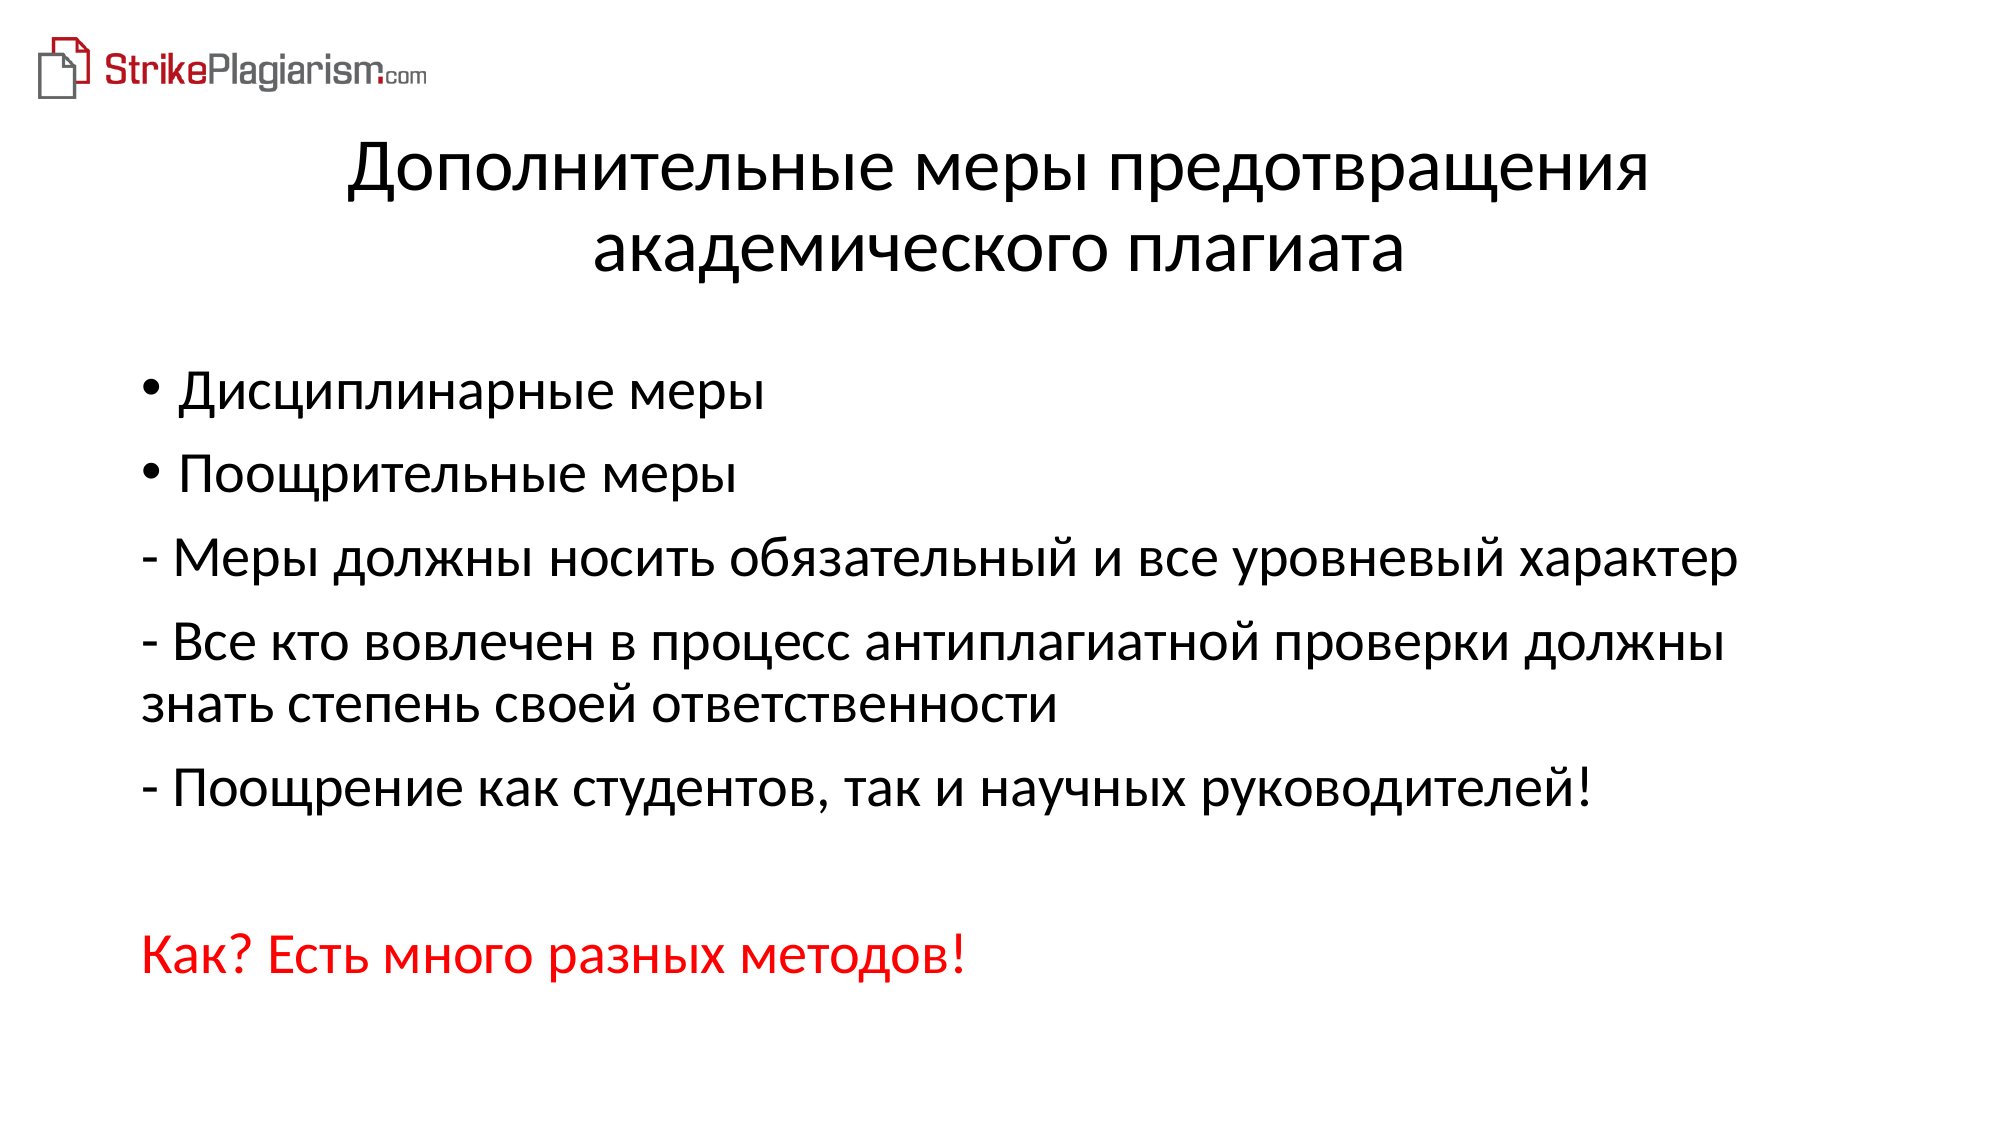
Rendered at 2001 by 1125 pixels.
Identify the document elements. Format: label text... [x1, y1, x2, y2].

list Дисциплинарные меры Поощрительные меры - Меры должны носить обязательный и все уровневый характер - Все кто вовлечен в процесс антиплагиатной проверки должны знать степень своей ответственности - Поощрение как студентов, так и научных руководителей! Как? Есть много разных методов! [126, 351, 1852, 1066]
picture [38, 37, 426, 99]
title Дополнительные меры предотвращения академического плагиата [137, 98, 1863, 316]
